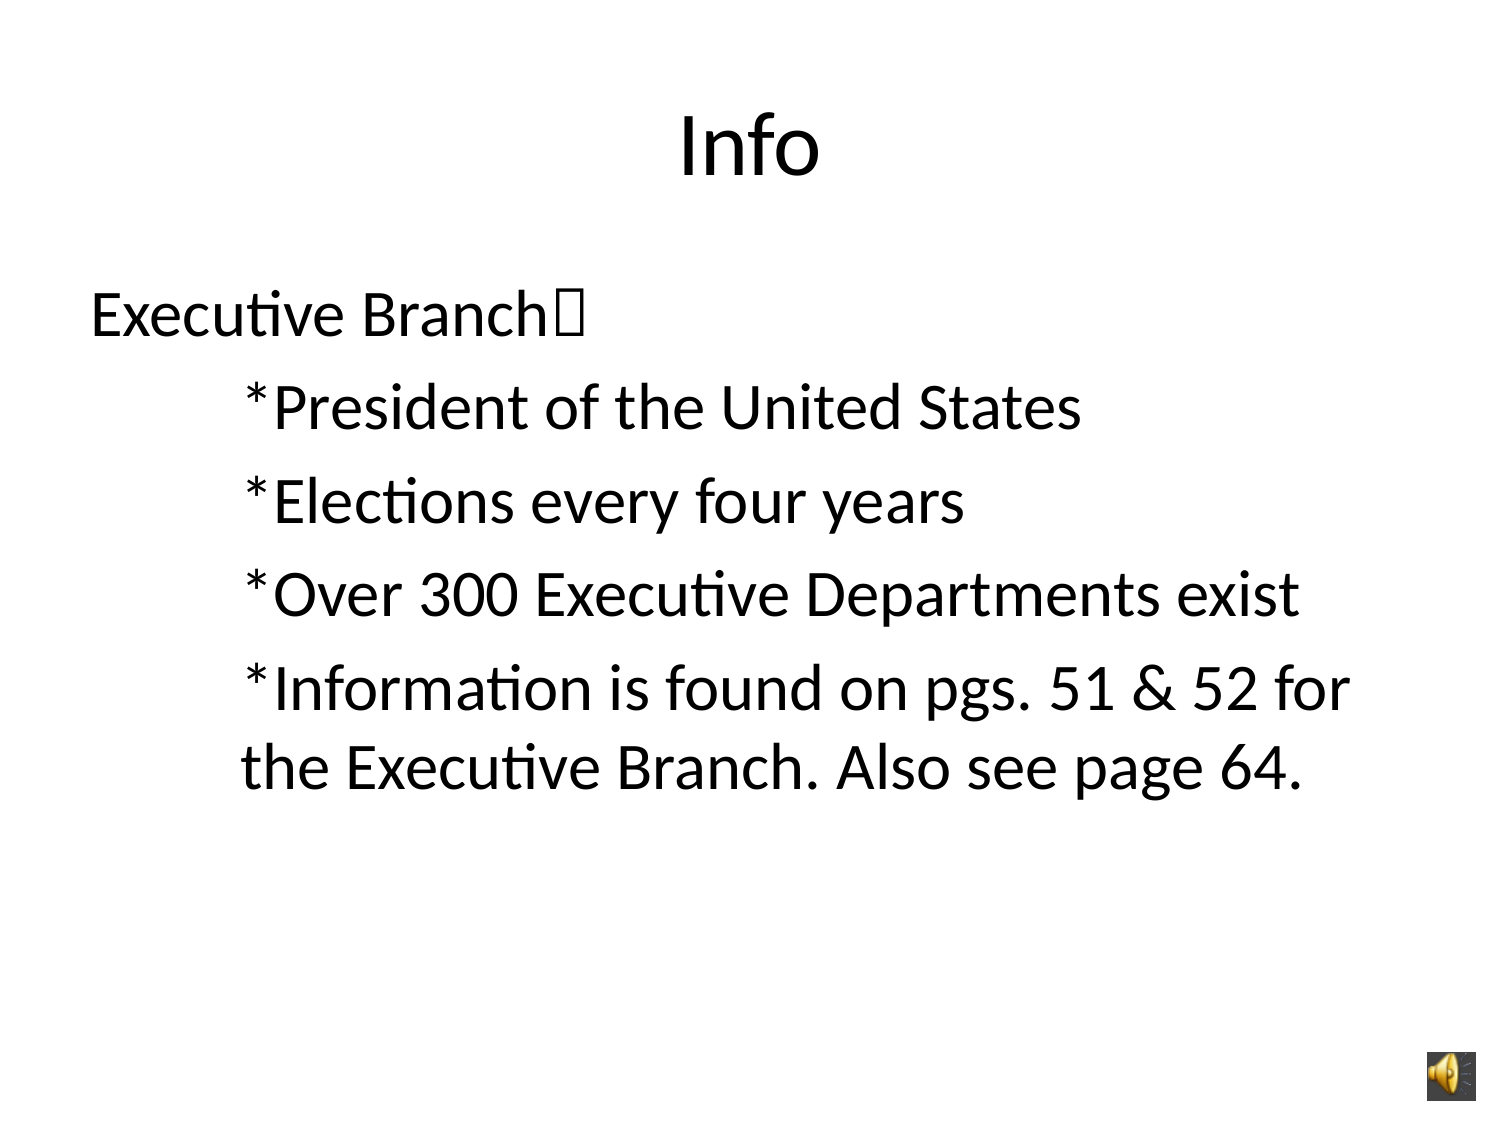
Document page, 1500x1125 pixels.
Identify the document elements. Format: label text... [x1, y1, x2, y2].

title Info [75, 45, 1425, 233]
picture [1426, 1051, 1477, 1102]
list Executive Branch *President of the United States *Elections every four years *Over 300 Executive Departments exist *Information is found on pgs. 51 & 52 for the Executive Branch. Also see page 64. [75, 262, 1425, 1005]
